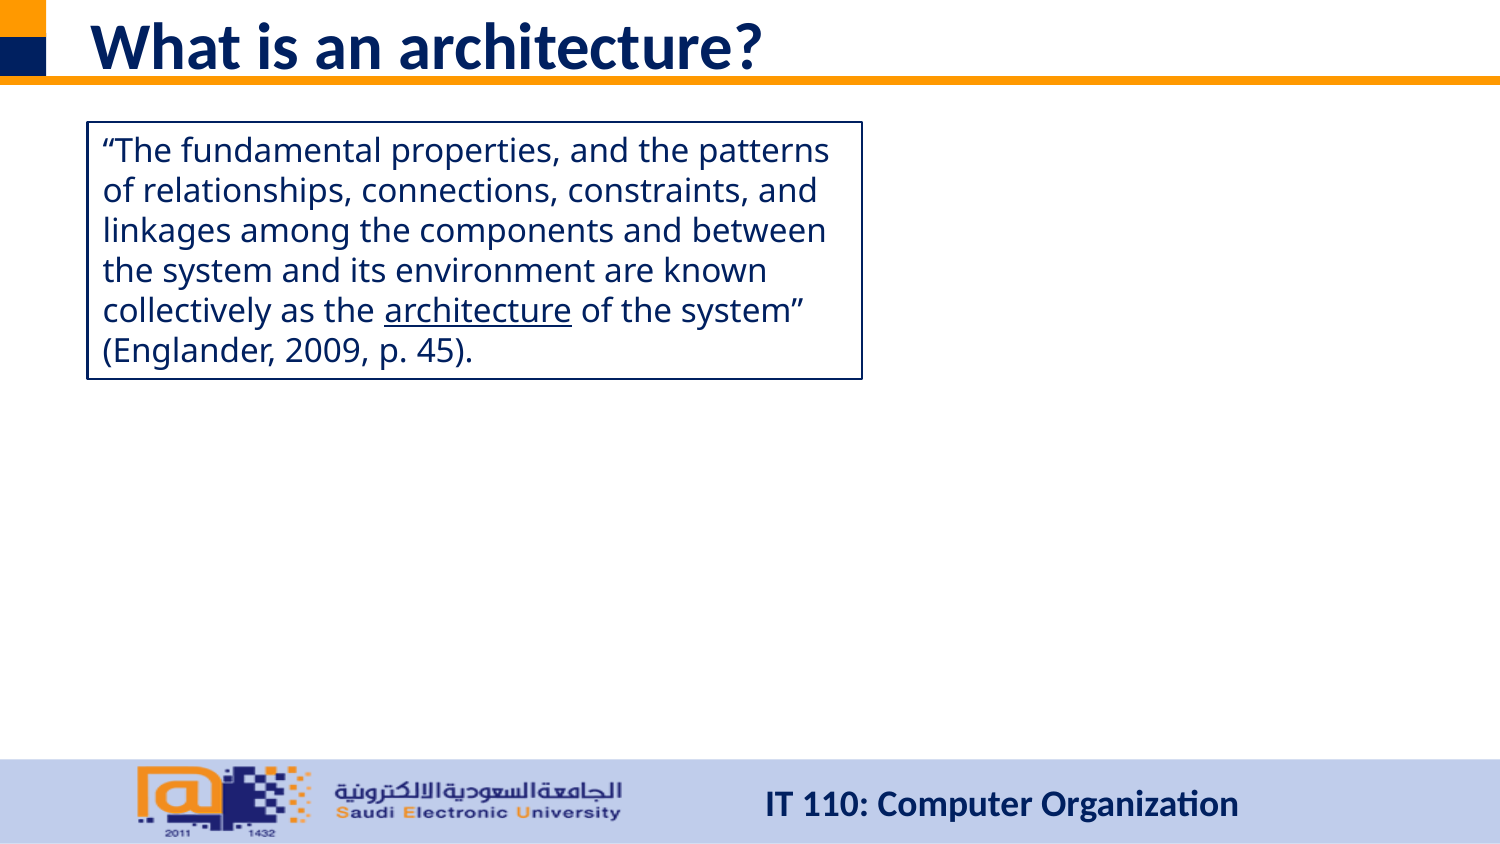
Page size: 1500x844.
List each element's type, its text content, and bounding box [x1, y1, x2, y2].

title What is an architecture? [75, 0, 1429, 76]
text_box “The fundamental properties, and the patterns of relationships, connections, constraints, and linkages among the components and between the system and its environment are known collectively as the architecture of the system” (Englander, 2009, p. 45). [87, 121, 863, 380]
picture [137, 766, 622, 837]
